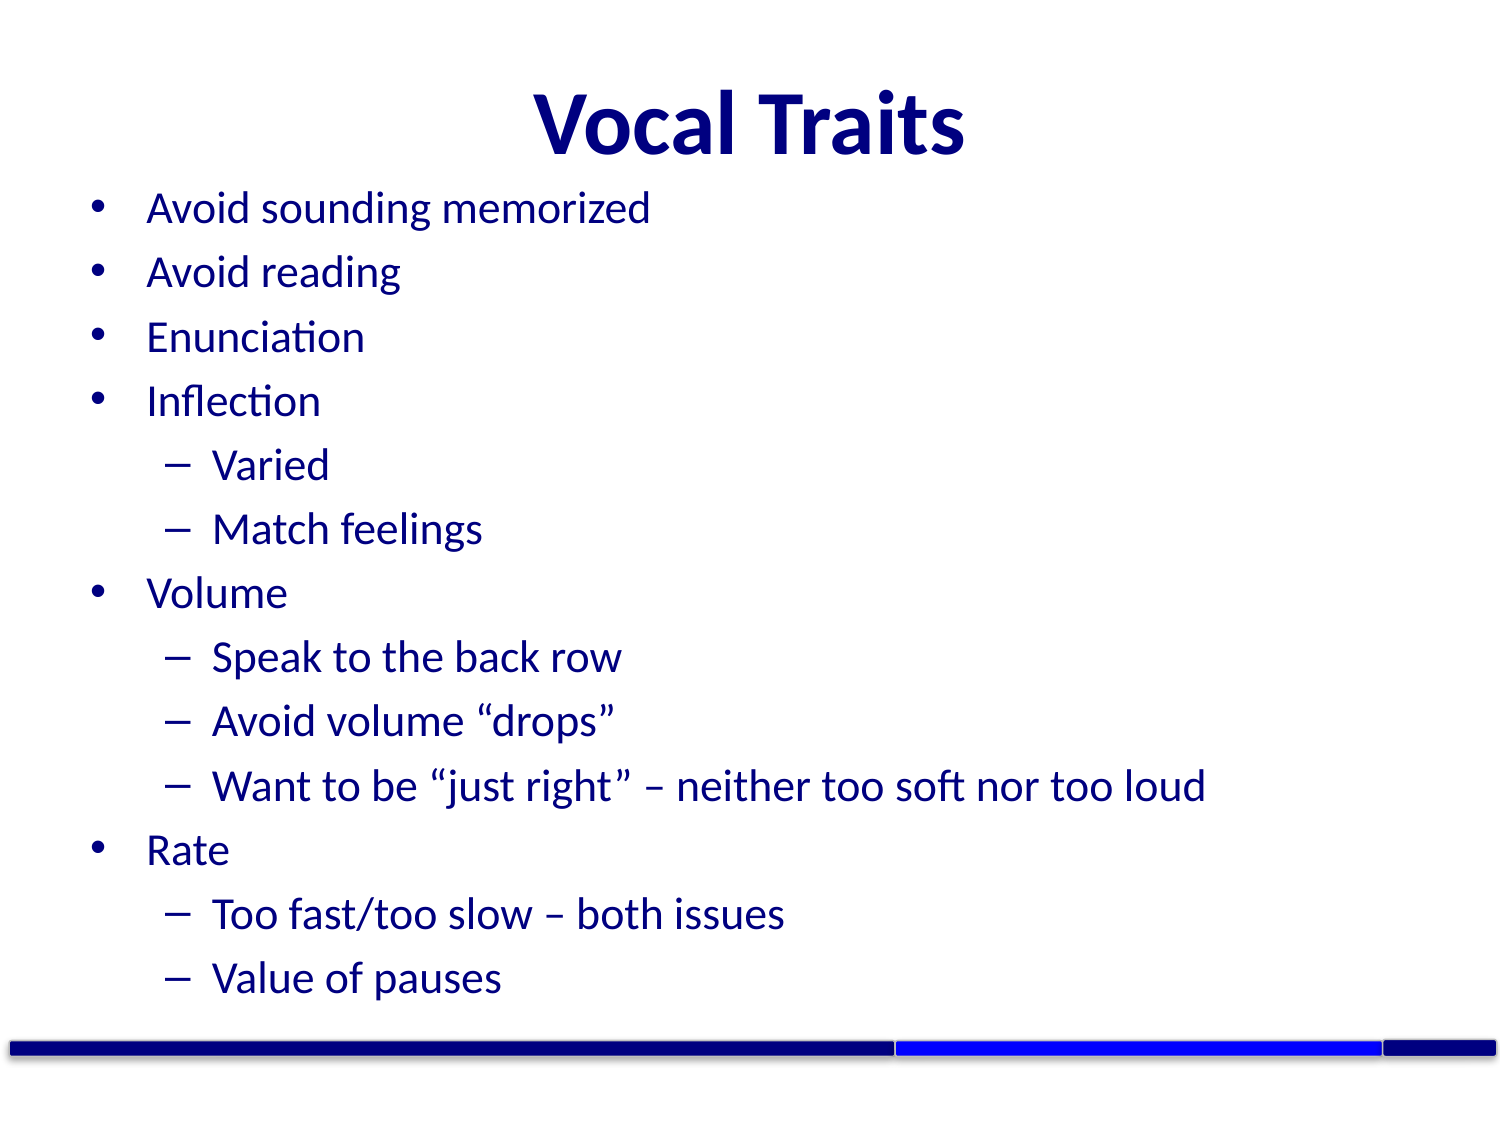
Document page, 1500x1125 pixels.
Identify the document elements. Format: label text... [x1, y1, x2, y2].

title Vocal Traits [75, 45, 1425, 170]
list Avoid sounding memorized Avoid reading Enunciation Inflection Varied Match feelings Volume Speak to the back row Avoid volume “drops” Want to be “just right” – neither too soft nor too loud Rate Too fast/too slow – both issues Value of pauses [75, 170, 1425, 933]
